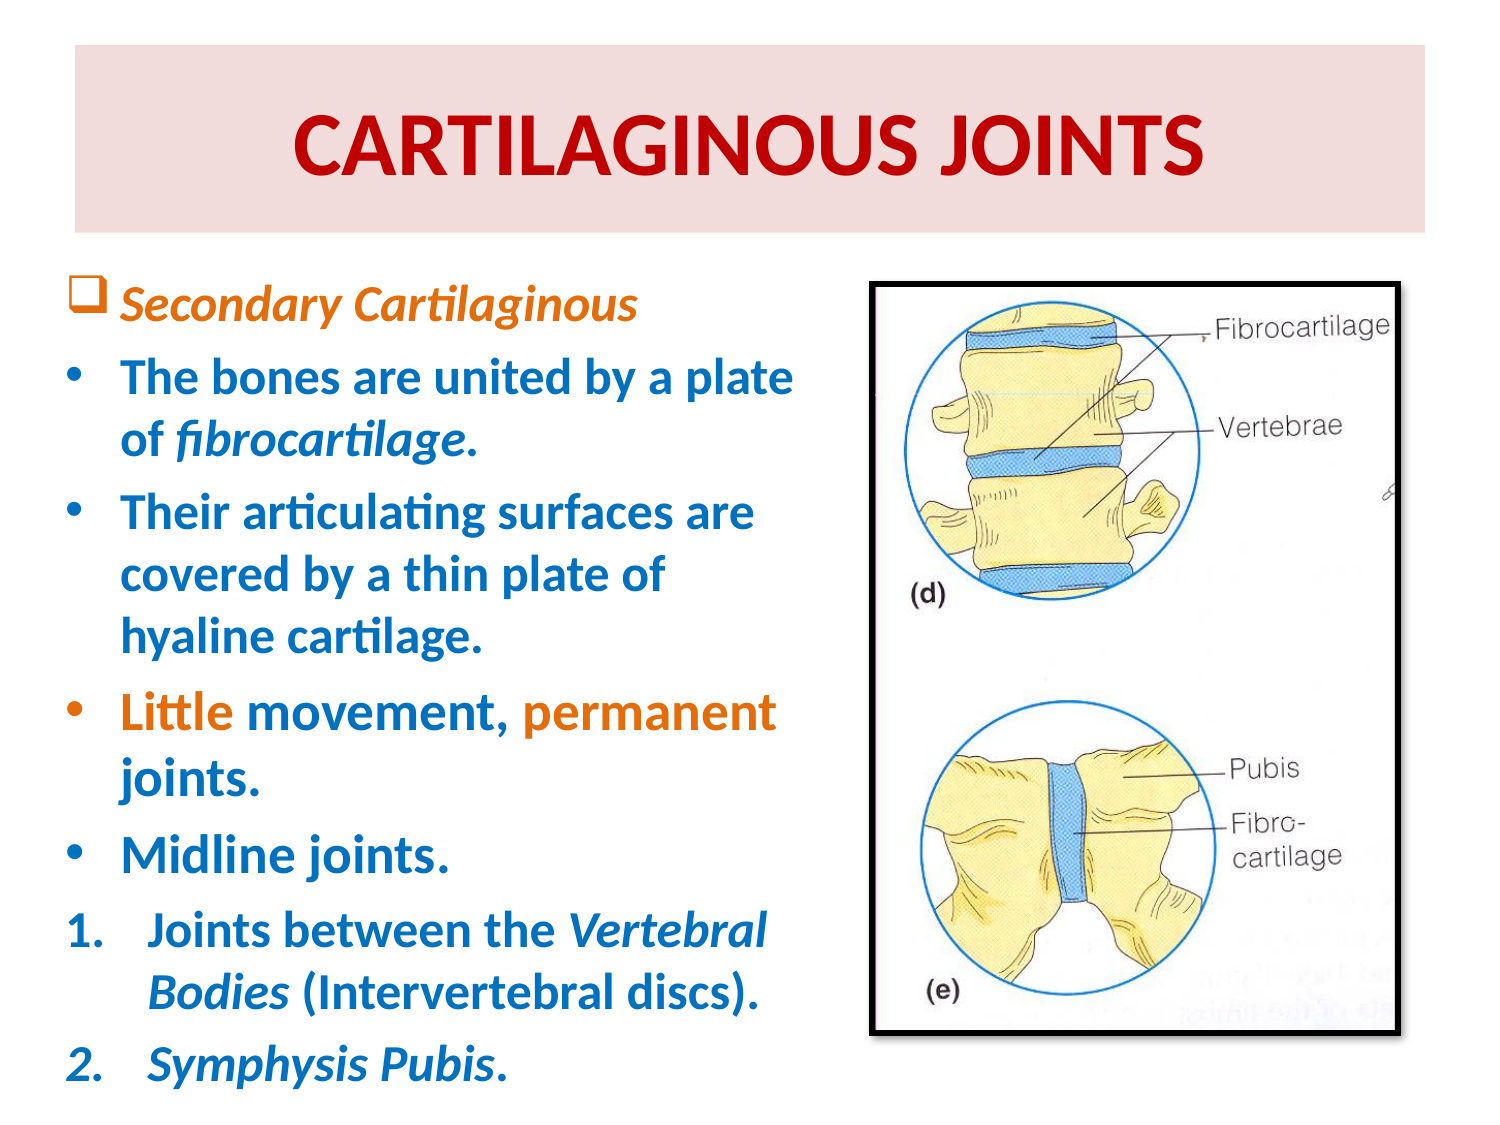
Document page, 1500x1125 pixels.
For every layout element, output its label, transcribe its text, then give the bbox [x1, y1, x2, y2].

list Secondary Cartilaginous The bones are united by a plate of fibrocartilage. Their articulating surfaces are covered by a thin plate of hyaline cartilage. Little movement, permanent joints. Midline joints. Joints between the Vertebral Bodies (Intervertebral discs). Symphysis Pubis. [50, 262, 825, 1100]
title CARTILAGINOUS JOINTS [75, 45, 1425, 233]
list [874, 287, 1395, 1031]
